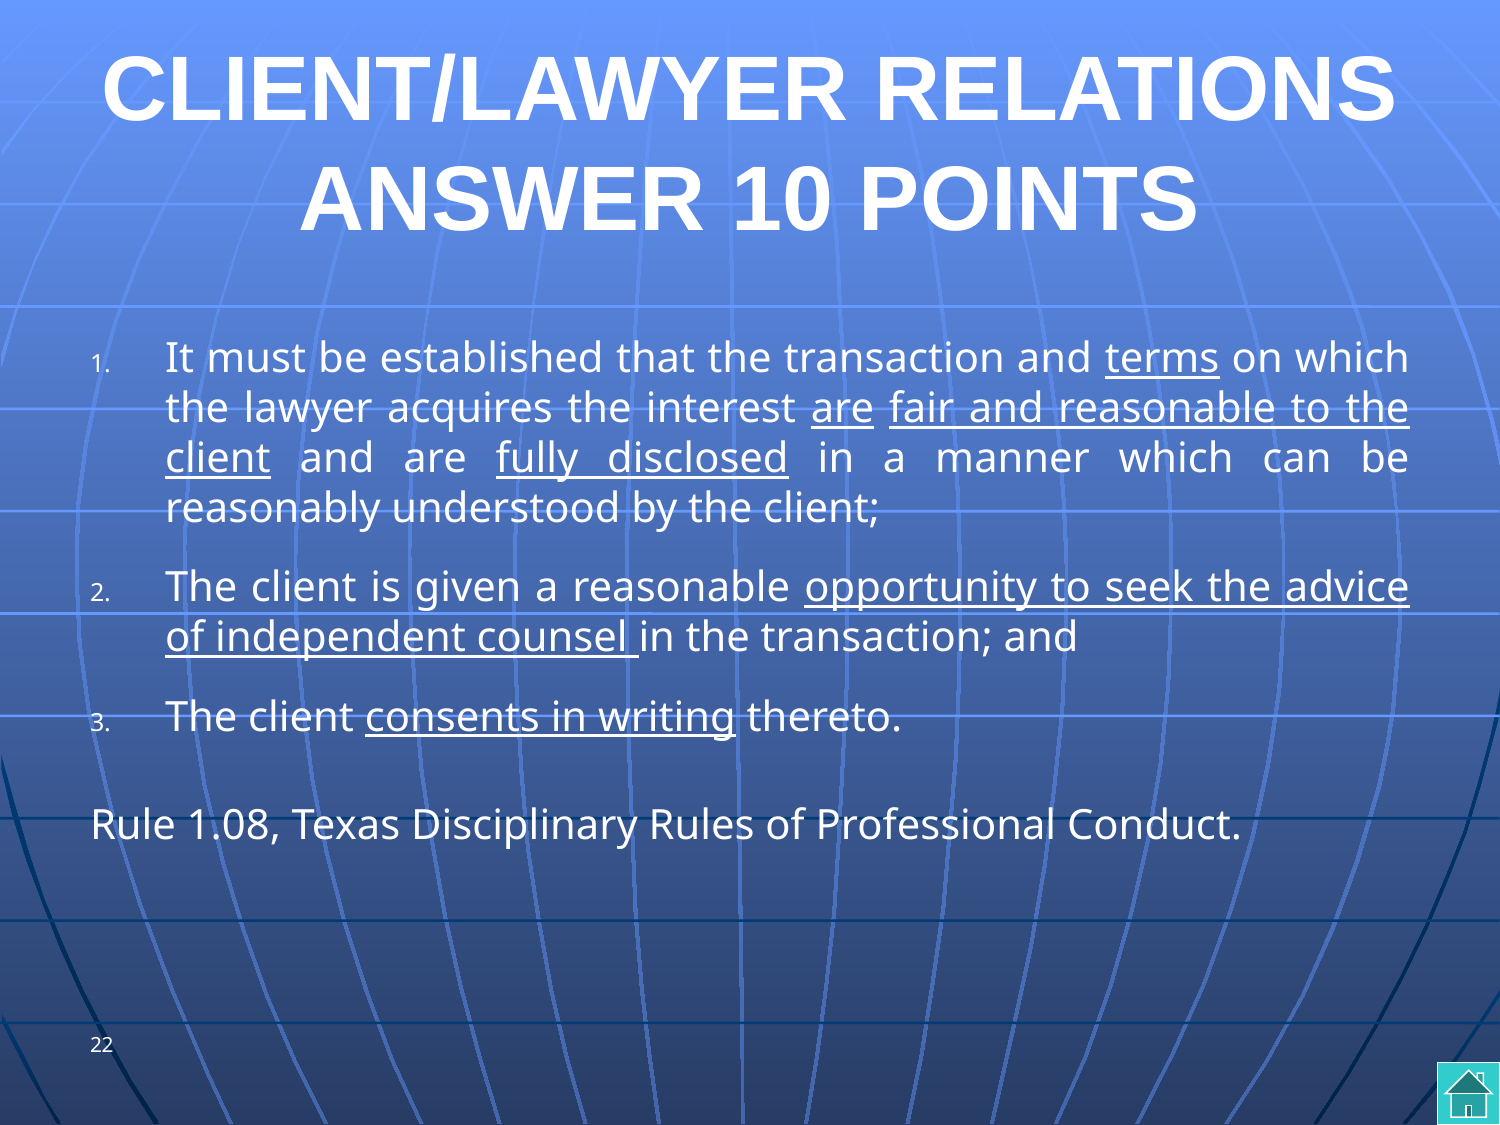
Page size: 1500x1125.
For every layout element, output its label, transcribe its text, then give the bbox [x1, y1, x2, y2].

text_box [1437, 1062, 1500, 1125]
title CLIENT/LAWYER RELATIONS ANSWER 10 POINTS [74, 45, 1426, 224]
slide_number 22 [74, 1023, 426, 1100]
list It must be established that the transaction and terms on which the lawyer acquires the interest are fair and reasonable to the client and are fully disclosed in a manner which can be reasonably understood by the client; The client is given a reasonable opportunity to seek the advice of independent counsel in the transaction; and The client consents in writing thereto. Rule 1.08, Texas Disciplinary Rules of Professional Conduct. [74, 224, 1426, 1026]
